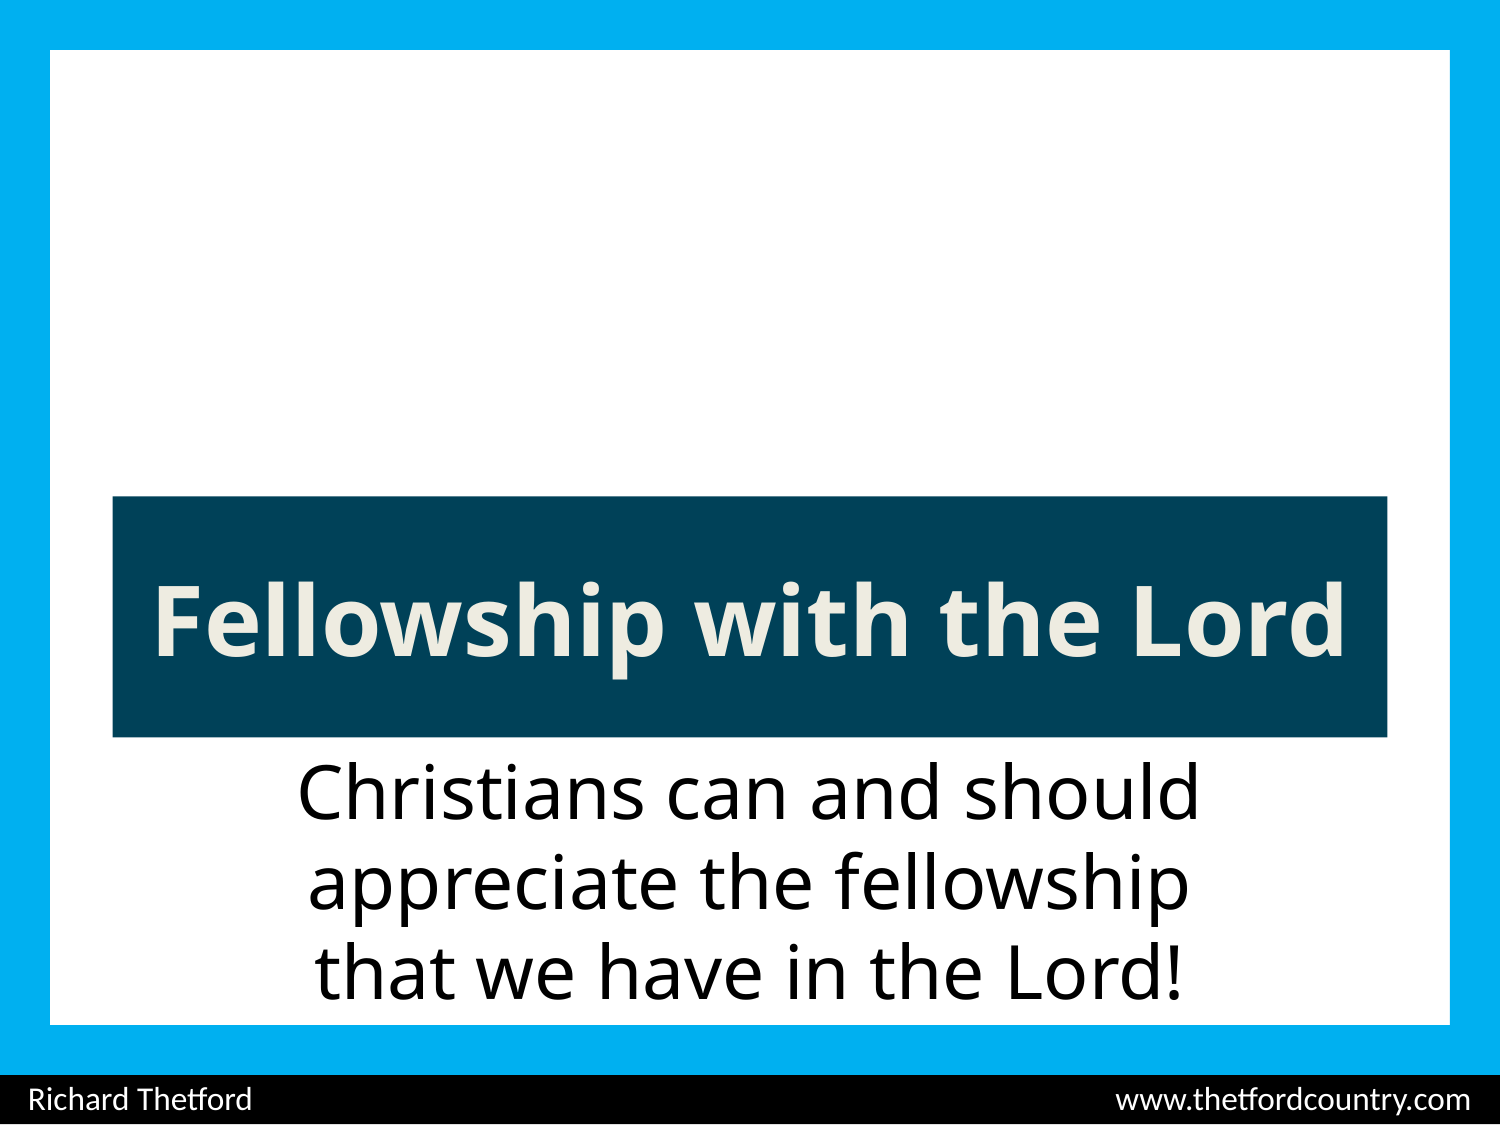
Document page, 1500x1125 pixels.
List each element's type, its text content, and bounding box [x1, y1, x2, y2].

text_box [1448, 52, 1500, 1023]
subtitle Christians can and should appreciate the fellowship that we have in the Lord! [225, 737, 1275, 1023]
text_box [0, 52, 52, 1023]
title Fellowship with the Lord [112, 496, 1388, 738]
text_box [0, 1023, 1500, 1077]
text_box Richard Thetford www.thetfordcountry.com [0, 1077, 1500, 1125]
text_box [0, 0, 1500, 52]
